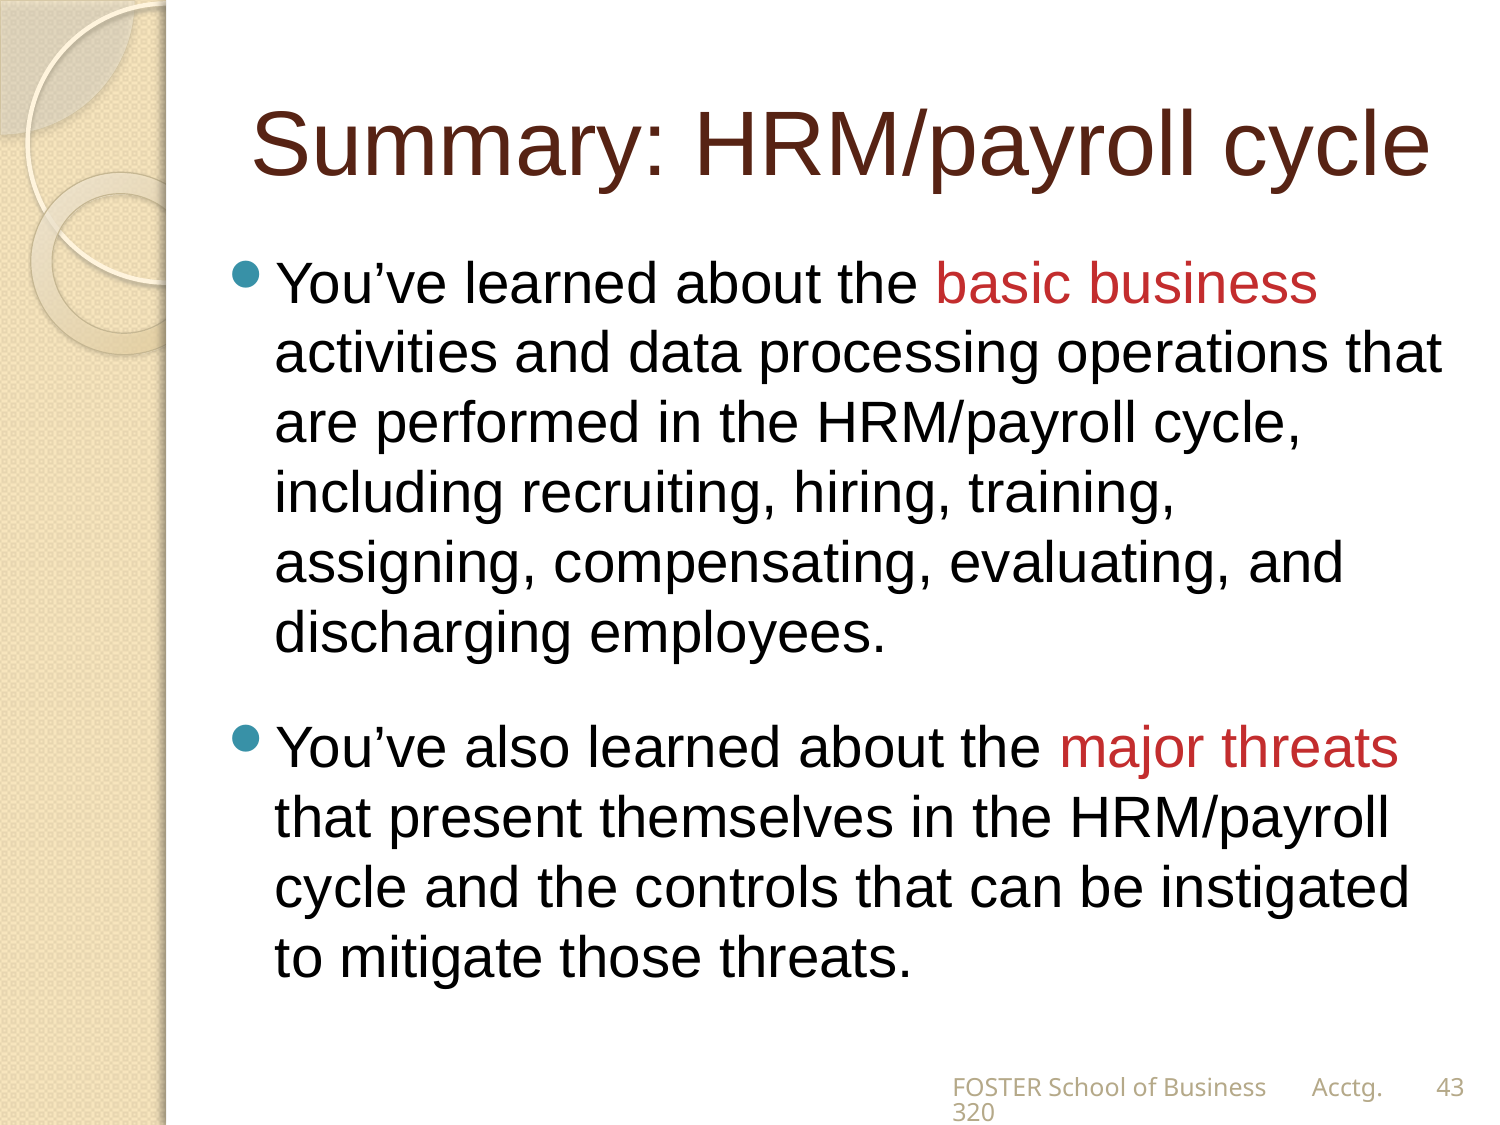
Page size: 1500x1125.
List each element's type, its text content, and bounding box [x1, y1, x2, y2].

footer FOSTER School of Business Acctg.320 [937, 1034, 1413, 1113]
slide_number 43 [1413, 1034, 1488, 1113]
title Summary: HRM/payroll cycle [235, 45, 1466, 233]
list You’ve learned about the basic business activities and data processing operations that are performed in the HRM/payroll cycle, including recruiting, hiring, training, assigning, compensating, evaluating, and discharging employees. You’ve also learned about the major threats that present themselves in the HRM/payroll cycle and the controls that can be instigated to mitigate those threats. [200, 237, 1466, 1025]
